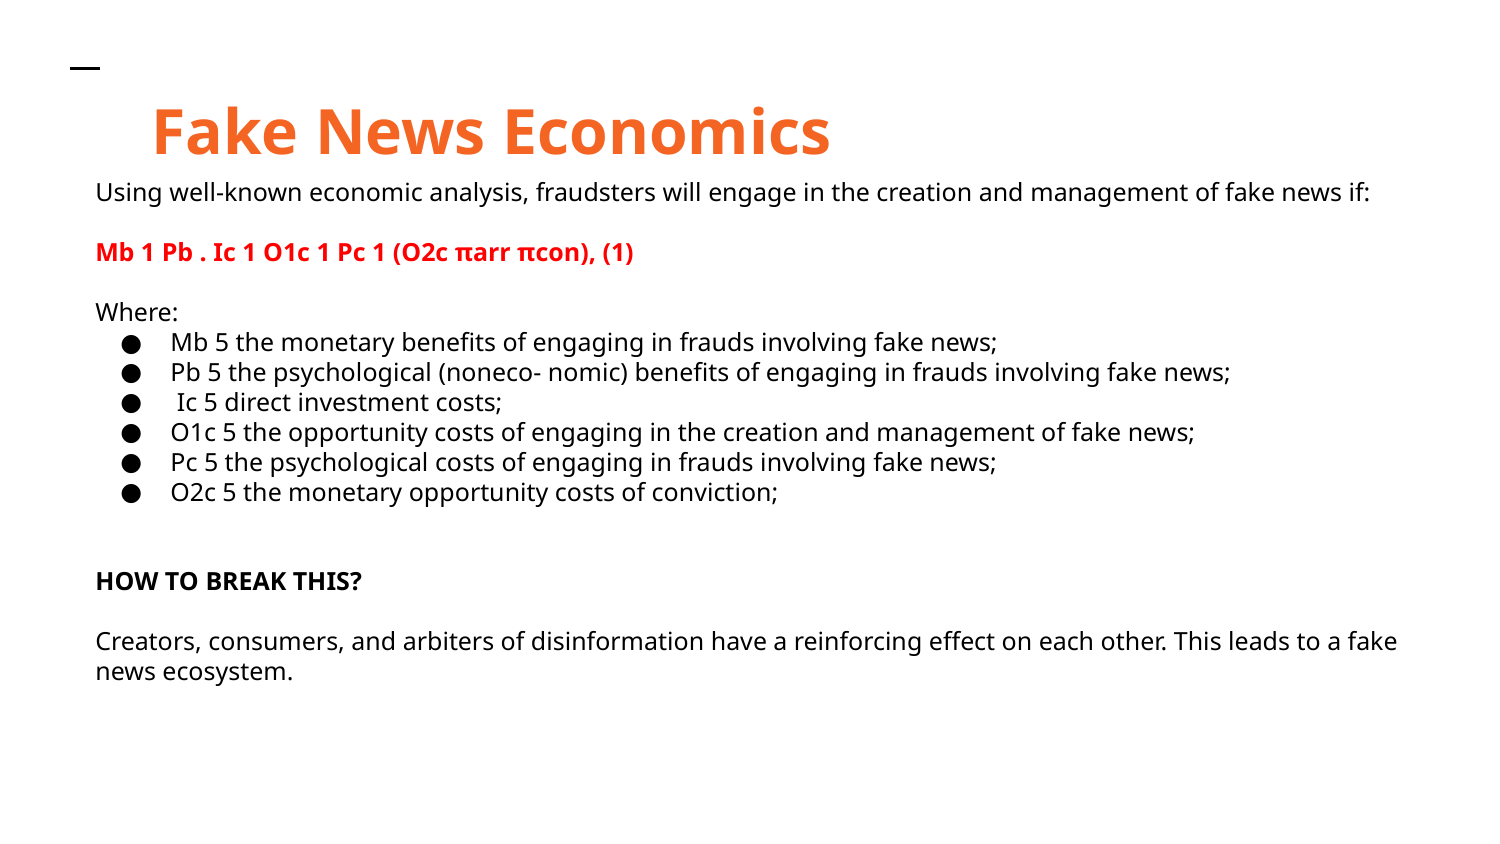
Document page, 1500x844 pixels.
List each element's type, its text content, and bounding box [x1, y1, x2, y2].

list Fake News Economics [136, 40, 1471, 292]
text_box Using well-known economic analysis, fraudsters will engage in the creation and management of fake news if: Mb 1 Pb . Ic 1 O1c 1 Pc 1 (O2c πarr πcon), (1) Where: Mb 5 the monetary benefits of engaging in frauds involving fake news; Pb 5 the psychological (noneco- nomic) benefits of engaging in frauds involving fake news; Ic 5 direct investment costs; O1c 5 the opportunity costs of engaging in the creation and management of fake news; Pc 5 the psychological costs of engaging in frauds involving fake news; O2c 5 the monetary opportunity costs of conviction; HOW TO BREAK THIS? Creators, consumers, and arbiters of disinformation have a reinforcing effect on each other. This leads to a fake news ecosystem. [80, 161, 1415, 844]
